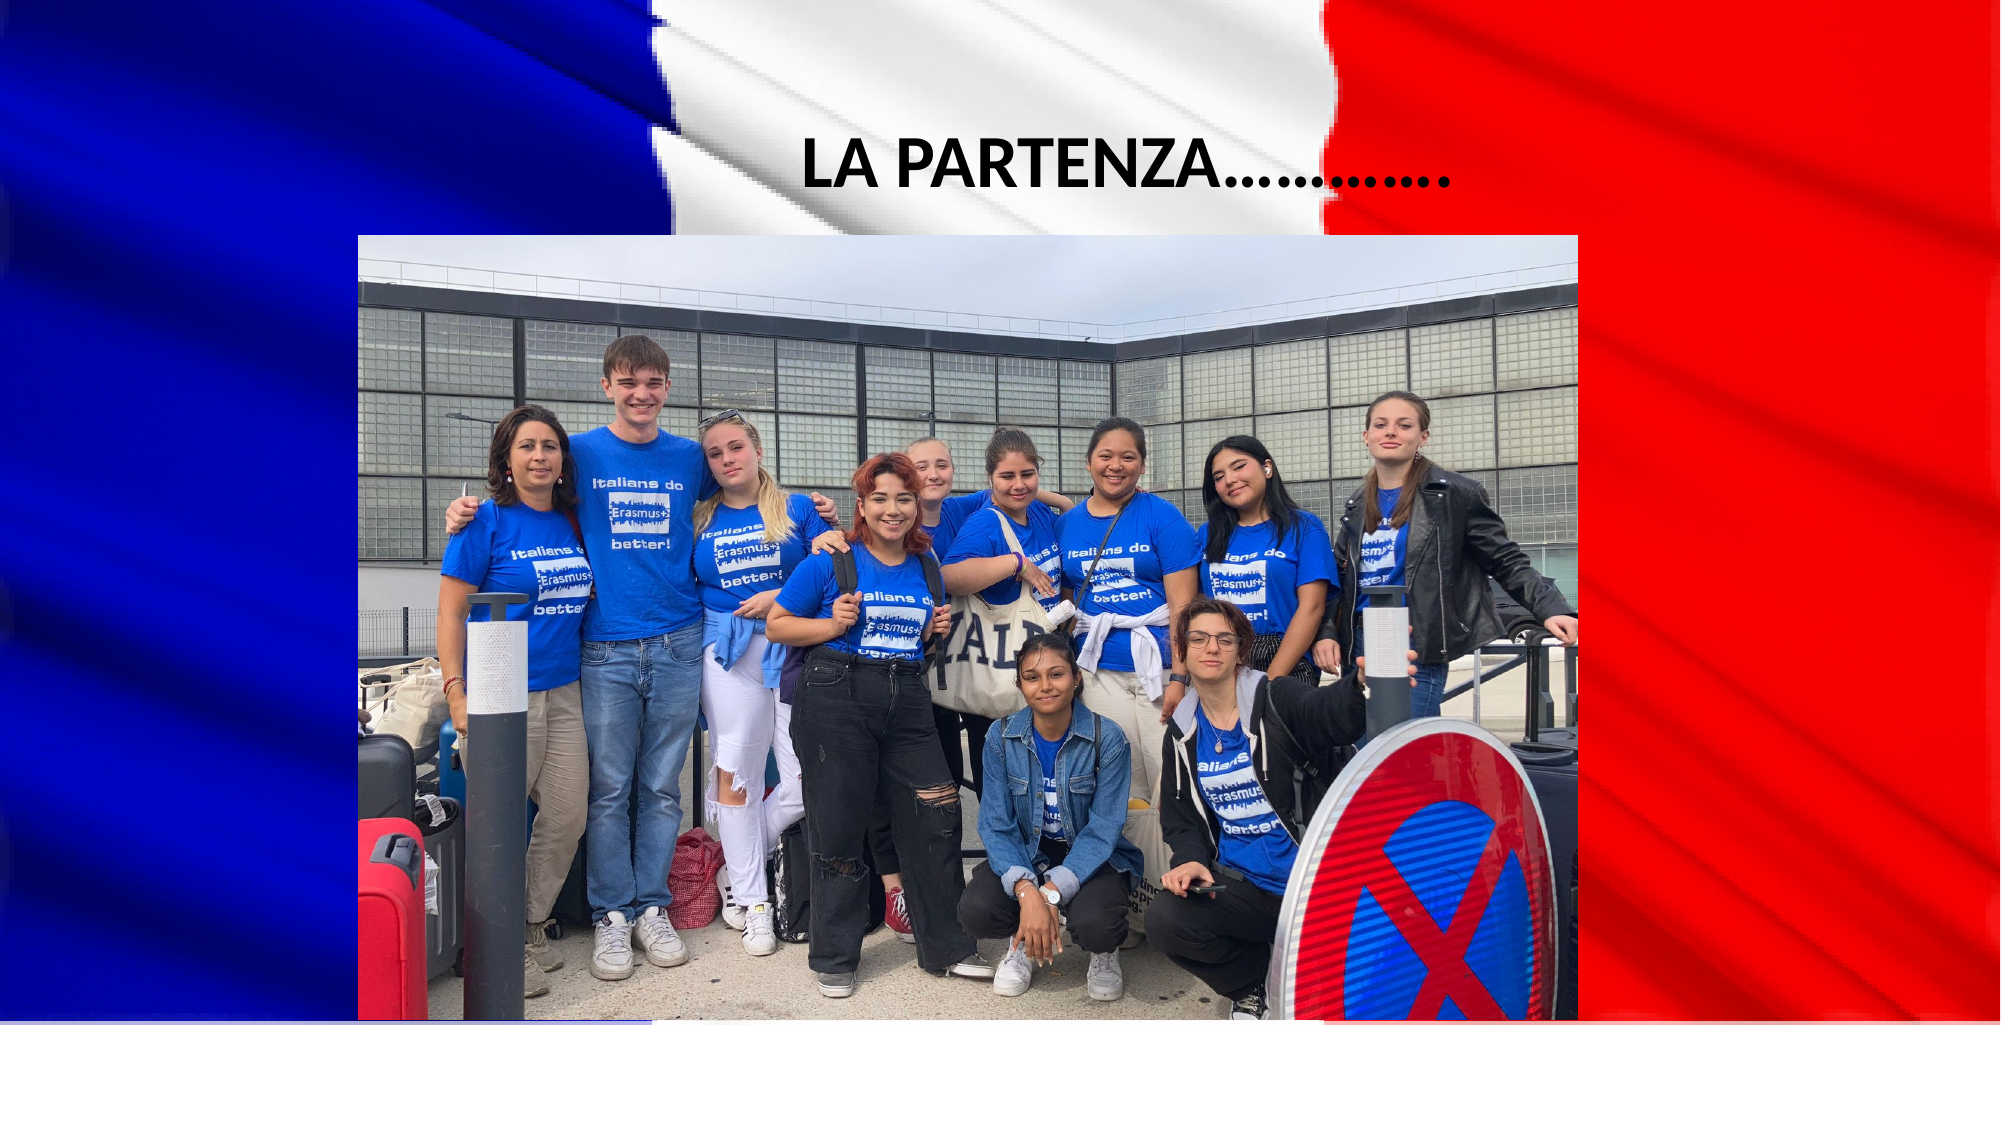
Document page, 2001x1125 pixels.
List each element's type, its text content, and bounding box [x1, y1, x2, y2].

picture [0, 0, 2001, 1125]
text_box LA PARTENZA…………. [786, 105, 1820, 211]
